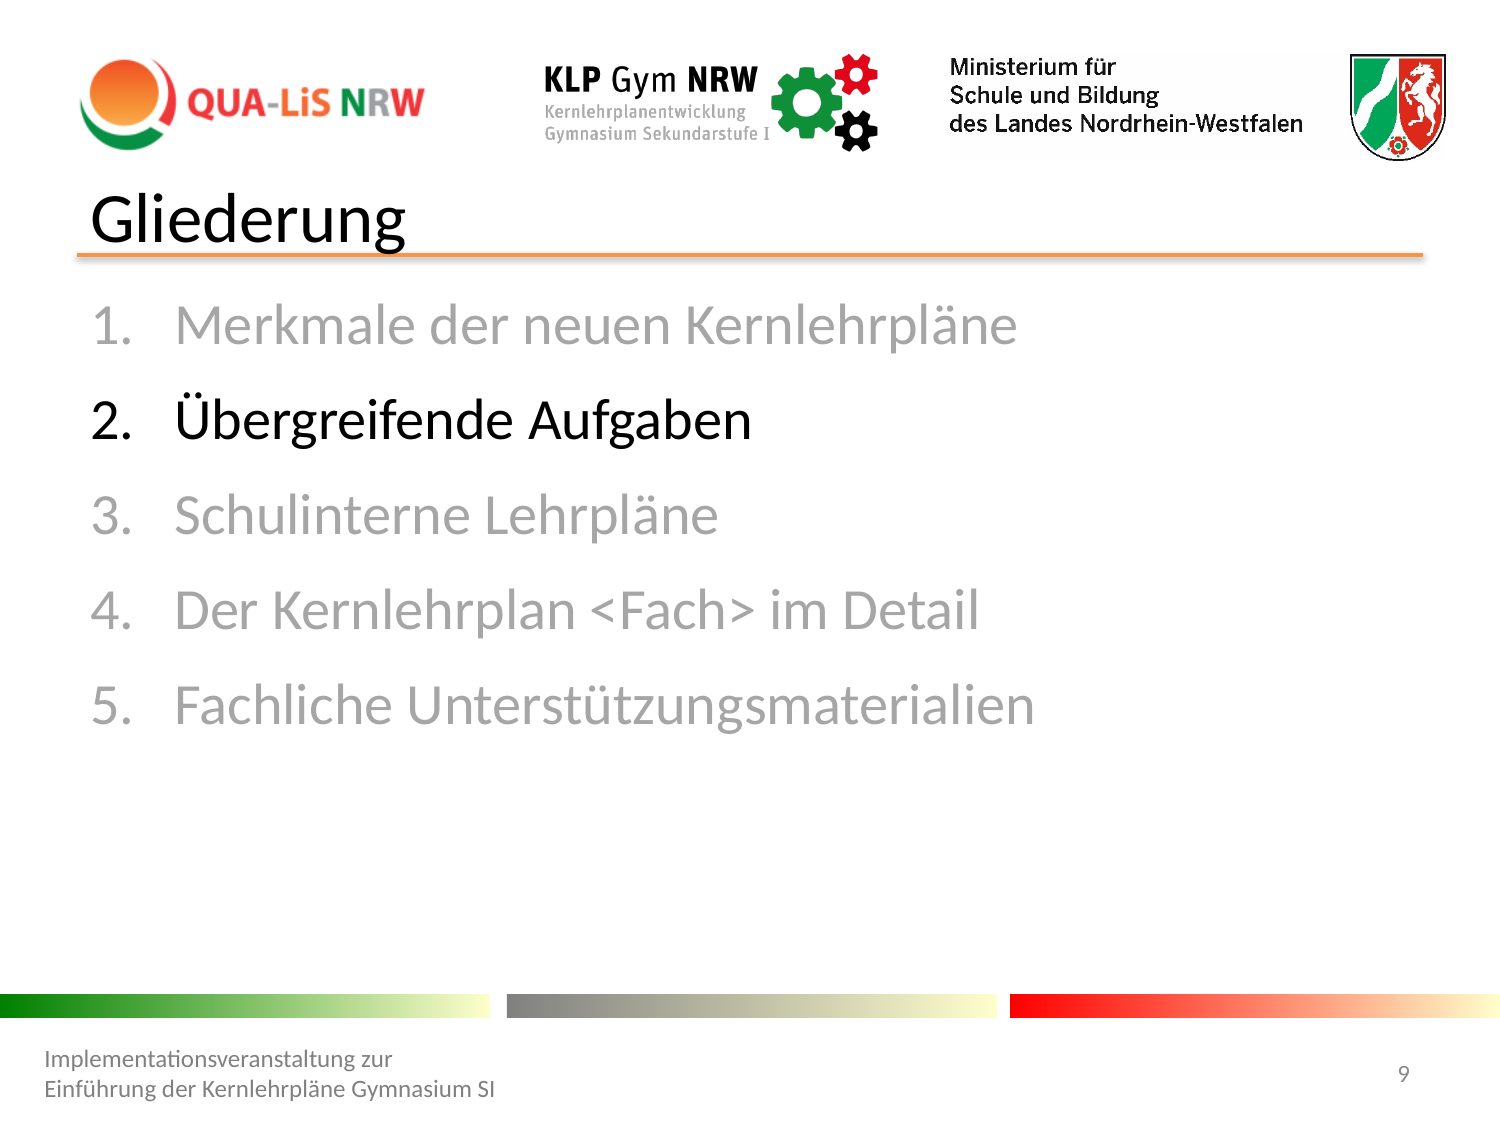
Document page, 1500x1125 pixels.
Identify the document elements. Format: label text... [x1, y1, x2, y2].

slide_number Implementationsveranstaltung zur Einführung der Kernlehrpläne Gymnasium SI [29, 1042, 526, 1103]
title Gliederung [75, 184, 1481, 244]
picture [77, 52, 431, 154]
picture [501, 28, 908, 183]
list Merkmale der neuen Kernlehrpläne Übergreifende Aufgaben Schulinterne Lehrpläne Der Kernlehrplan <Fach> im Detail Fachliche Unterstützungsmaterialien [75, 278, 1424, 969]
picture [950, 54, 1446, 161]
slide_number 9 [1328, 1042, 1425, 1103]
